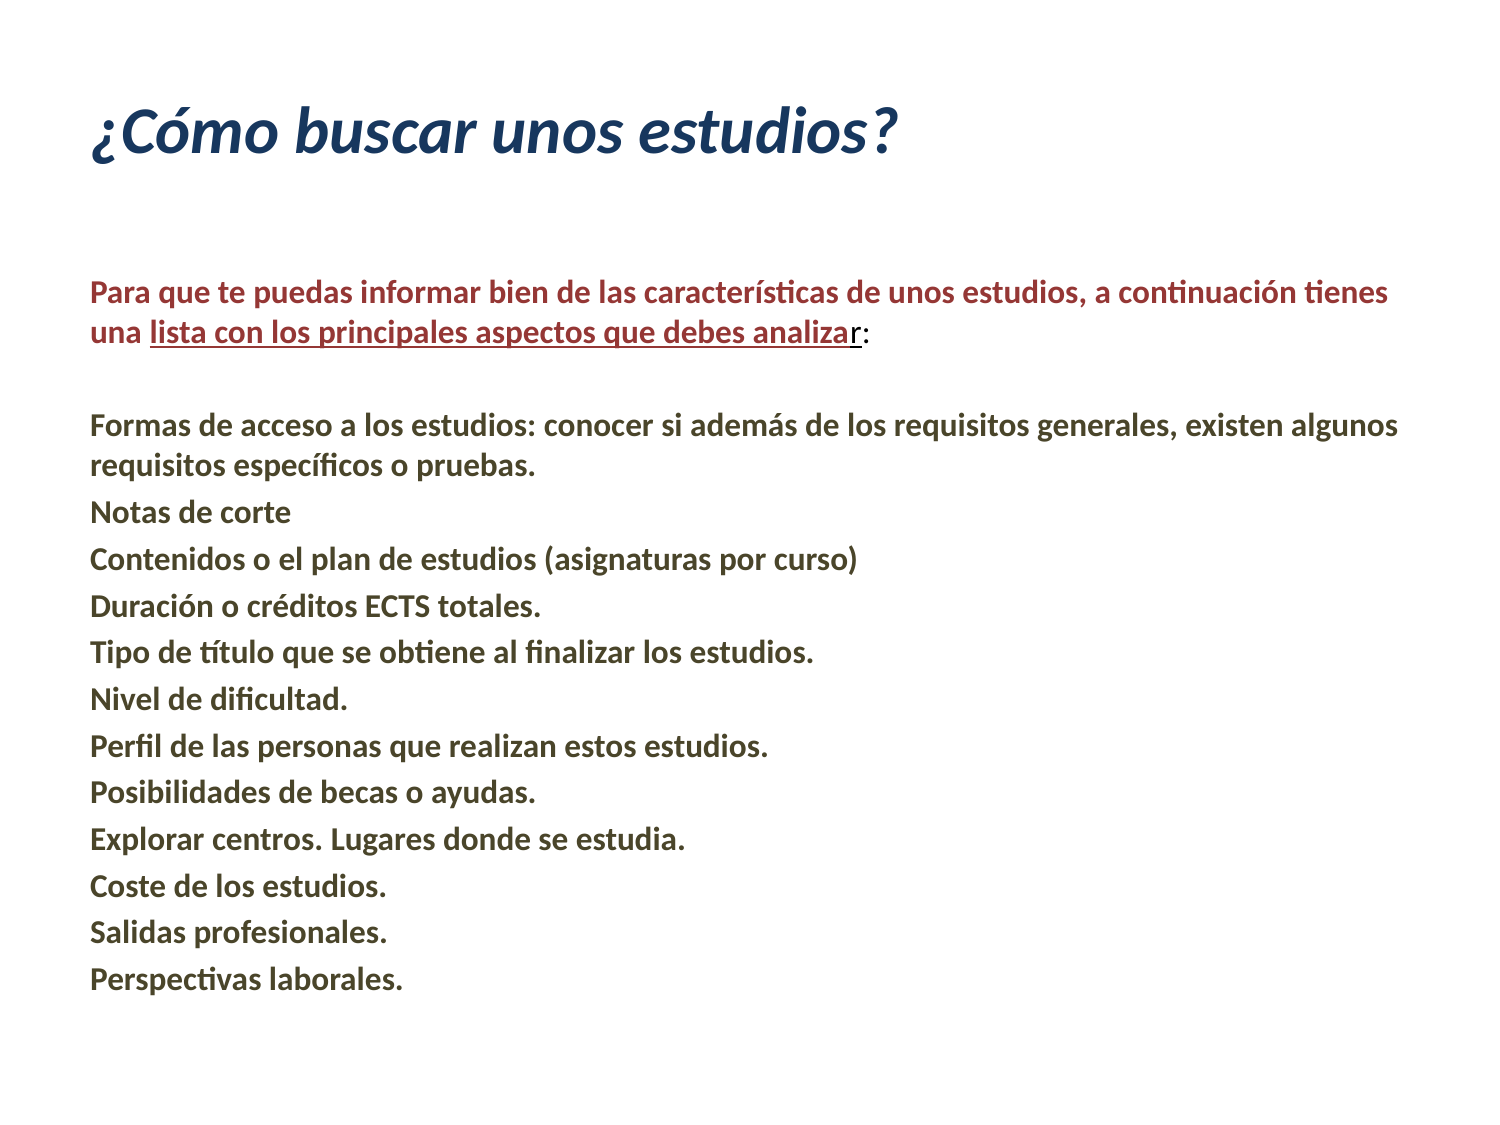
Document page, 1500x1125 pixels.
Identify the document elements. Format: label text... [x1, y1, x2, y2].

list Para que te puedas informar bien de las características de unos estudios, a continuación tienes una lista con los principales aspectos que debes analizar: Formas de acceso a los estudios: conocer si además de los requisitos generales, existen algunos requisitos específicos o pruebas. Notas de corte Contenidos o el plan de estudios (asignaturas por curso) Duración o créditos ECTS totales. Tipo de título que se obtiene al finalizar los estudios. Nivel de dificultad. Perfil de las personas que realizan estos estudios. Posibilidades de becas o ayudas. Explorar centros. Lugares donde se estudia. Coste de los estudios. Salidas profesionales. Perspectivas laborales. [75, 262, 1425, 1005]
title ¿Cómo buscar unos estudios? [75, 45, 1425, 209]
